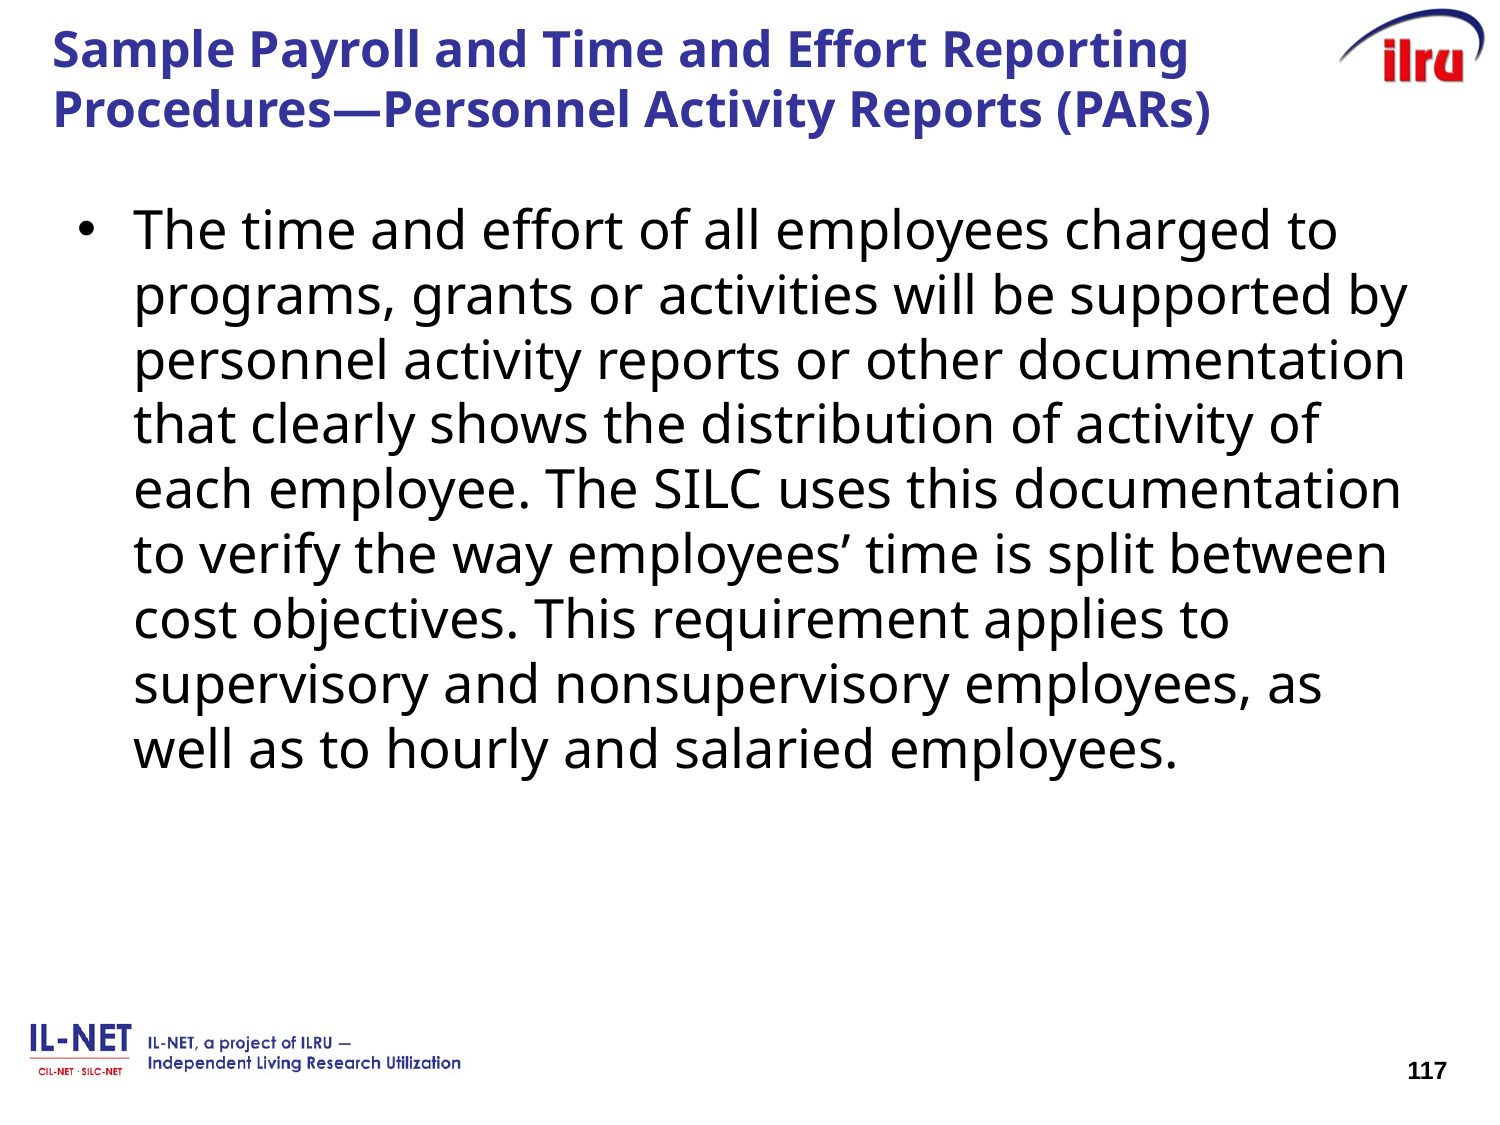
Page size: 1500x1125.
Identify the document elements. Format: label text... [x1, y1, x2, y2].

picture [1337, 6, 1500, 84]
list The time and effort of all employees charged to programs, grants or activities will be supported by personnel activity reports or other documentation that clearly shows the distribution of activity of each employee. The SILC uses this documentation to verify the way employees’ time is split between cost objectives. This requirement applies to supervisory and nonsupervisory employees, as well as to hourly and salaried employees. [62, 187, 1438, 988]
picture [12, 1005, 478, 1092]
title Sample Payroll and Time and Effort Reporting Procedures—Personnel Activity Reports (PARs) [37, 12, 1363, 143]
